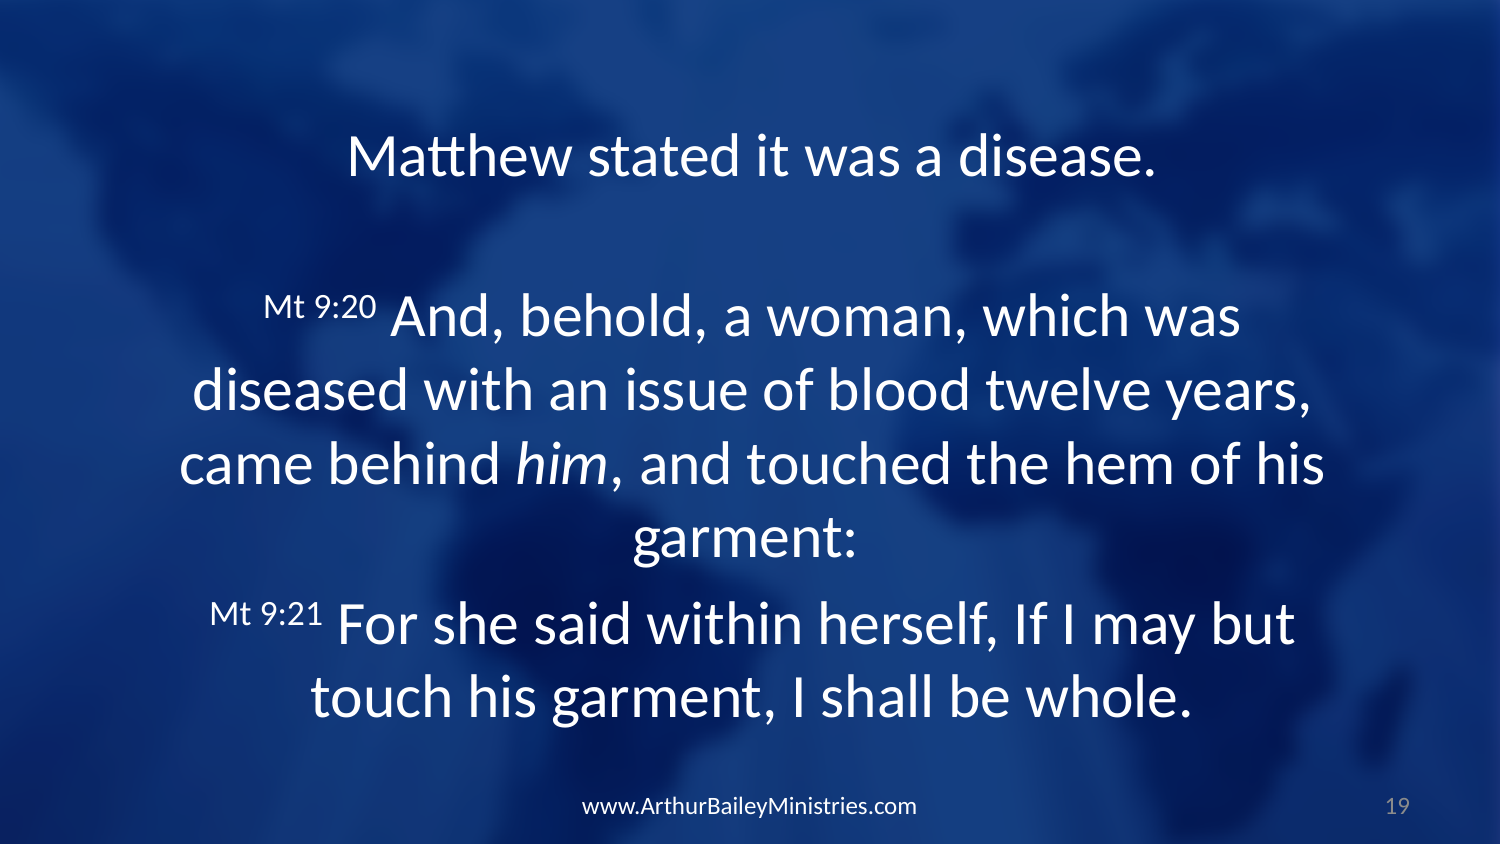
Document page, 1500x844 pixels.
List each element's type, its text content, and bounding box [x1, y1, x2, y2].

footer www.ArthurBaileyMinistries.com [512, 782, 988, 827]
picture [0, 0, 1500, 844]
list Matthew stated it was a disease. Mt 9:20 And, behold, a woman, which was diseased with an issue of blood twelve years, came behind him, and touched the hem of his garment: Mt 9:21 For she said within herself, If I may but touch his garment, I shall be whole. [151, 107, 1355, 741]
slide_number 19 [1074, 782, 1425, 827]
